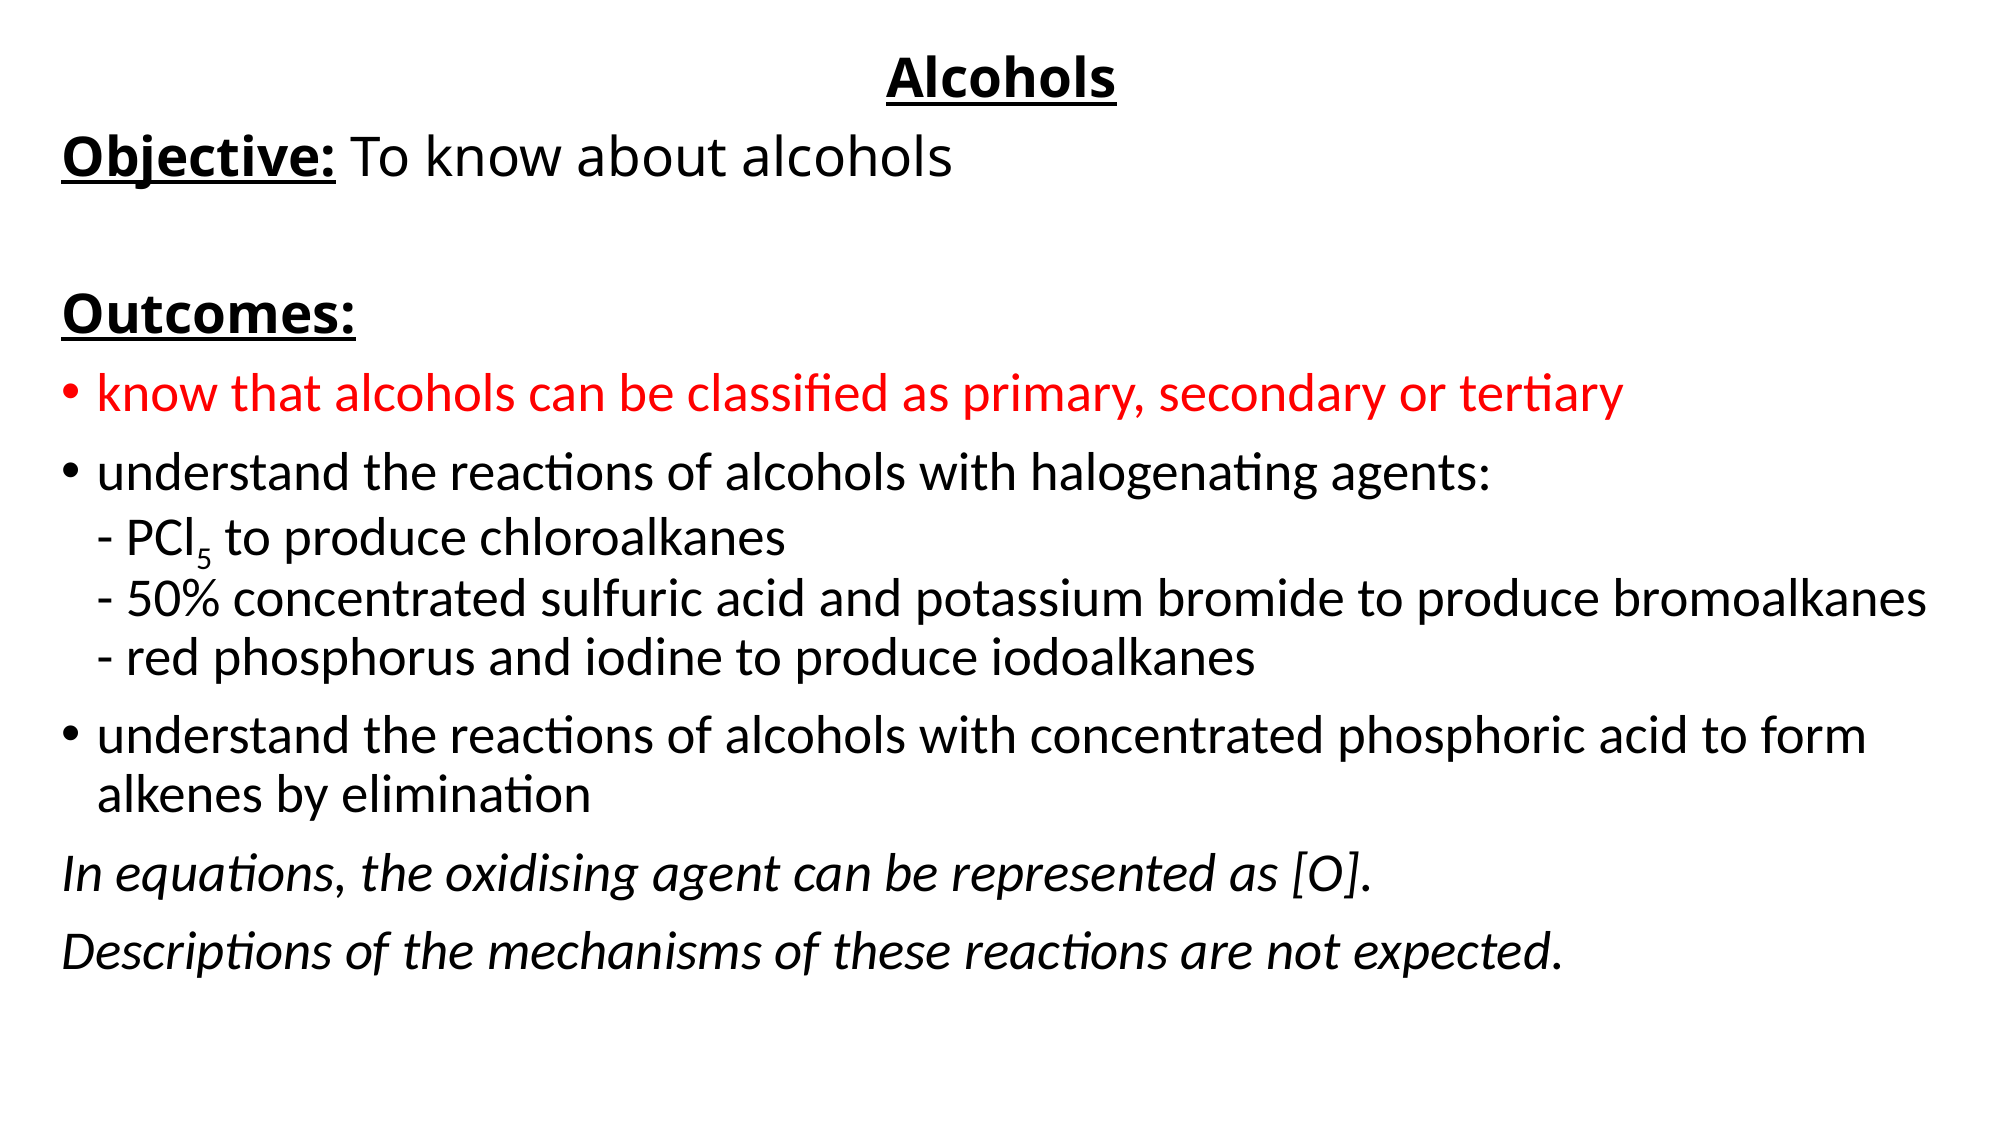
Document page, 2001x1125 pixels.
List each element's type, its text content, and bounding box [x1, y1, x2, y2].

list Alcohols Objective: To know about alcohols Outcomes: know that alcohols can be classified as primary, secondary or tertiary understand the reactions of alcohols with halogenating agents: - PCl5 to produce chloroalkanes - 50% concentrated sulfuric acid and potassium bromide to produce bromoalkanes - red phosphorus and iodine to produce iodoalkanes understand the reactions of alcohols with concentrated phosphoric acid to form alkenes by elimination In equations, the oxidising agent can be represented as [O]. Descriptions of the mechanisms of these reactions are not expected. [46, 42, 1957, 1014]
